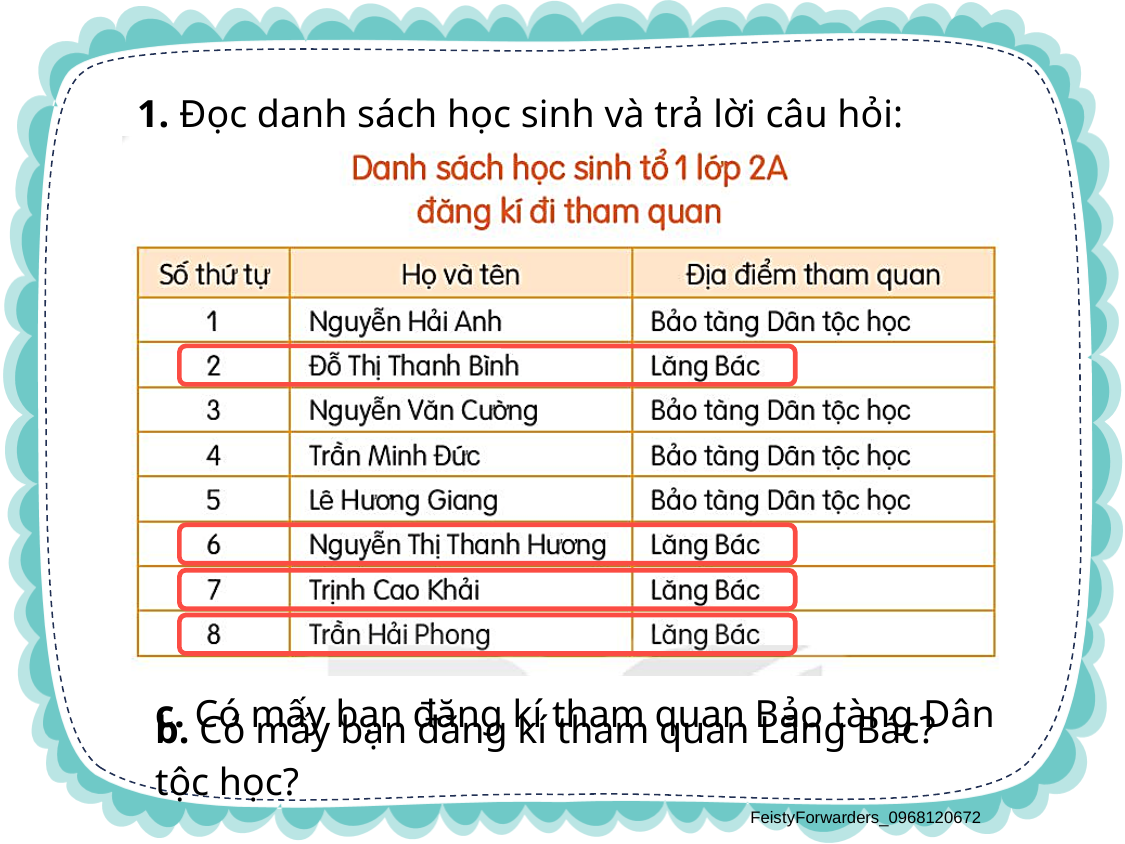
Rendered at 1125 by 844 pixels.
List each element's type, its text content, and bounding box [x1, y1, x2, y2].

picture [0, 0, 1125, 844]
text_box c. Có mấy bạn đăng kí tham quan Bảo tàng Dân tộc học? [140, 660, 1030, 811]
text_box 1. Đọc danh sách học sinh và trả lời câu hỏi: [122, 60, 976, 134]
